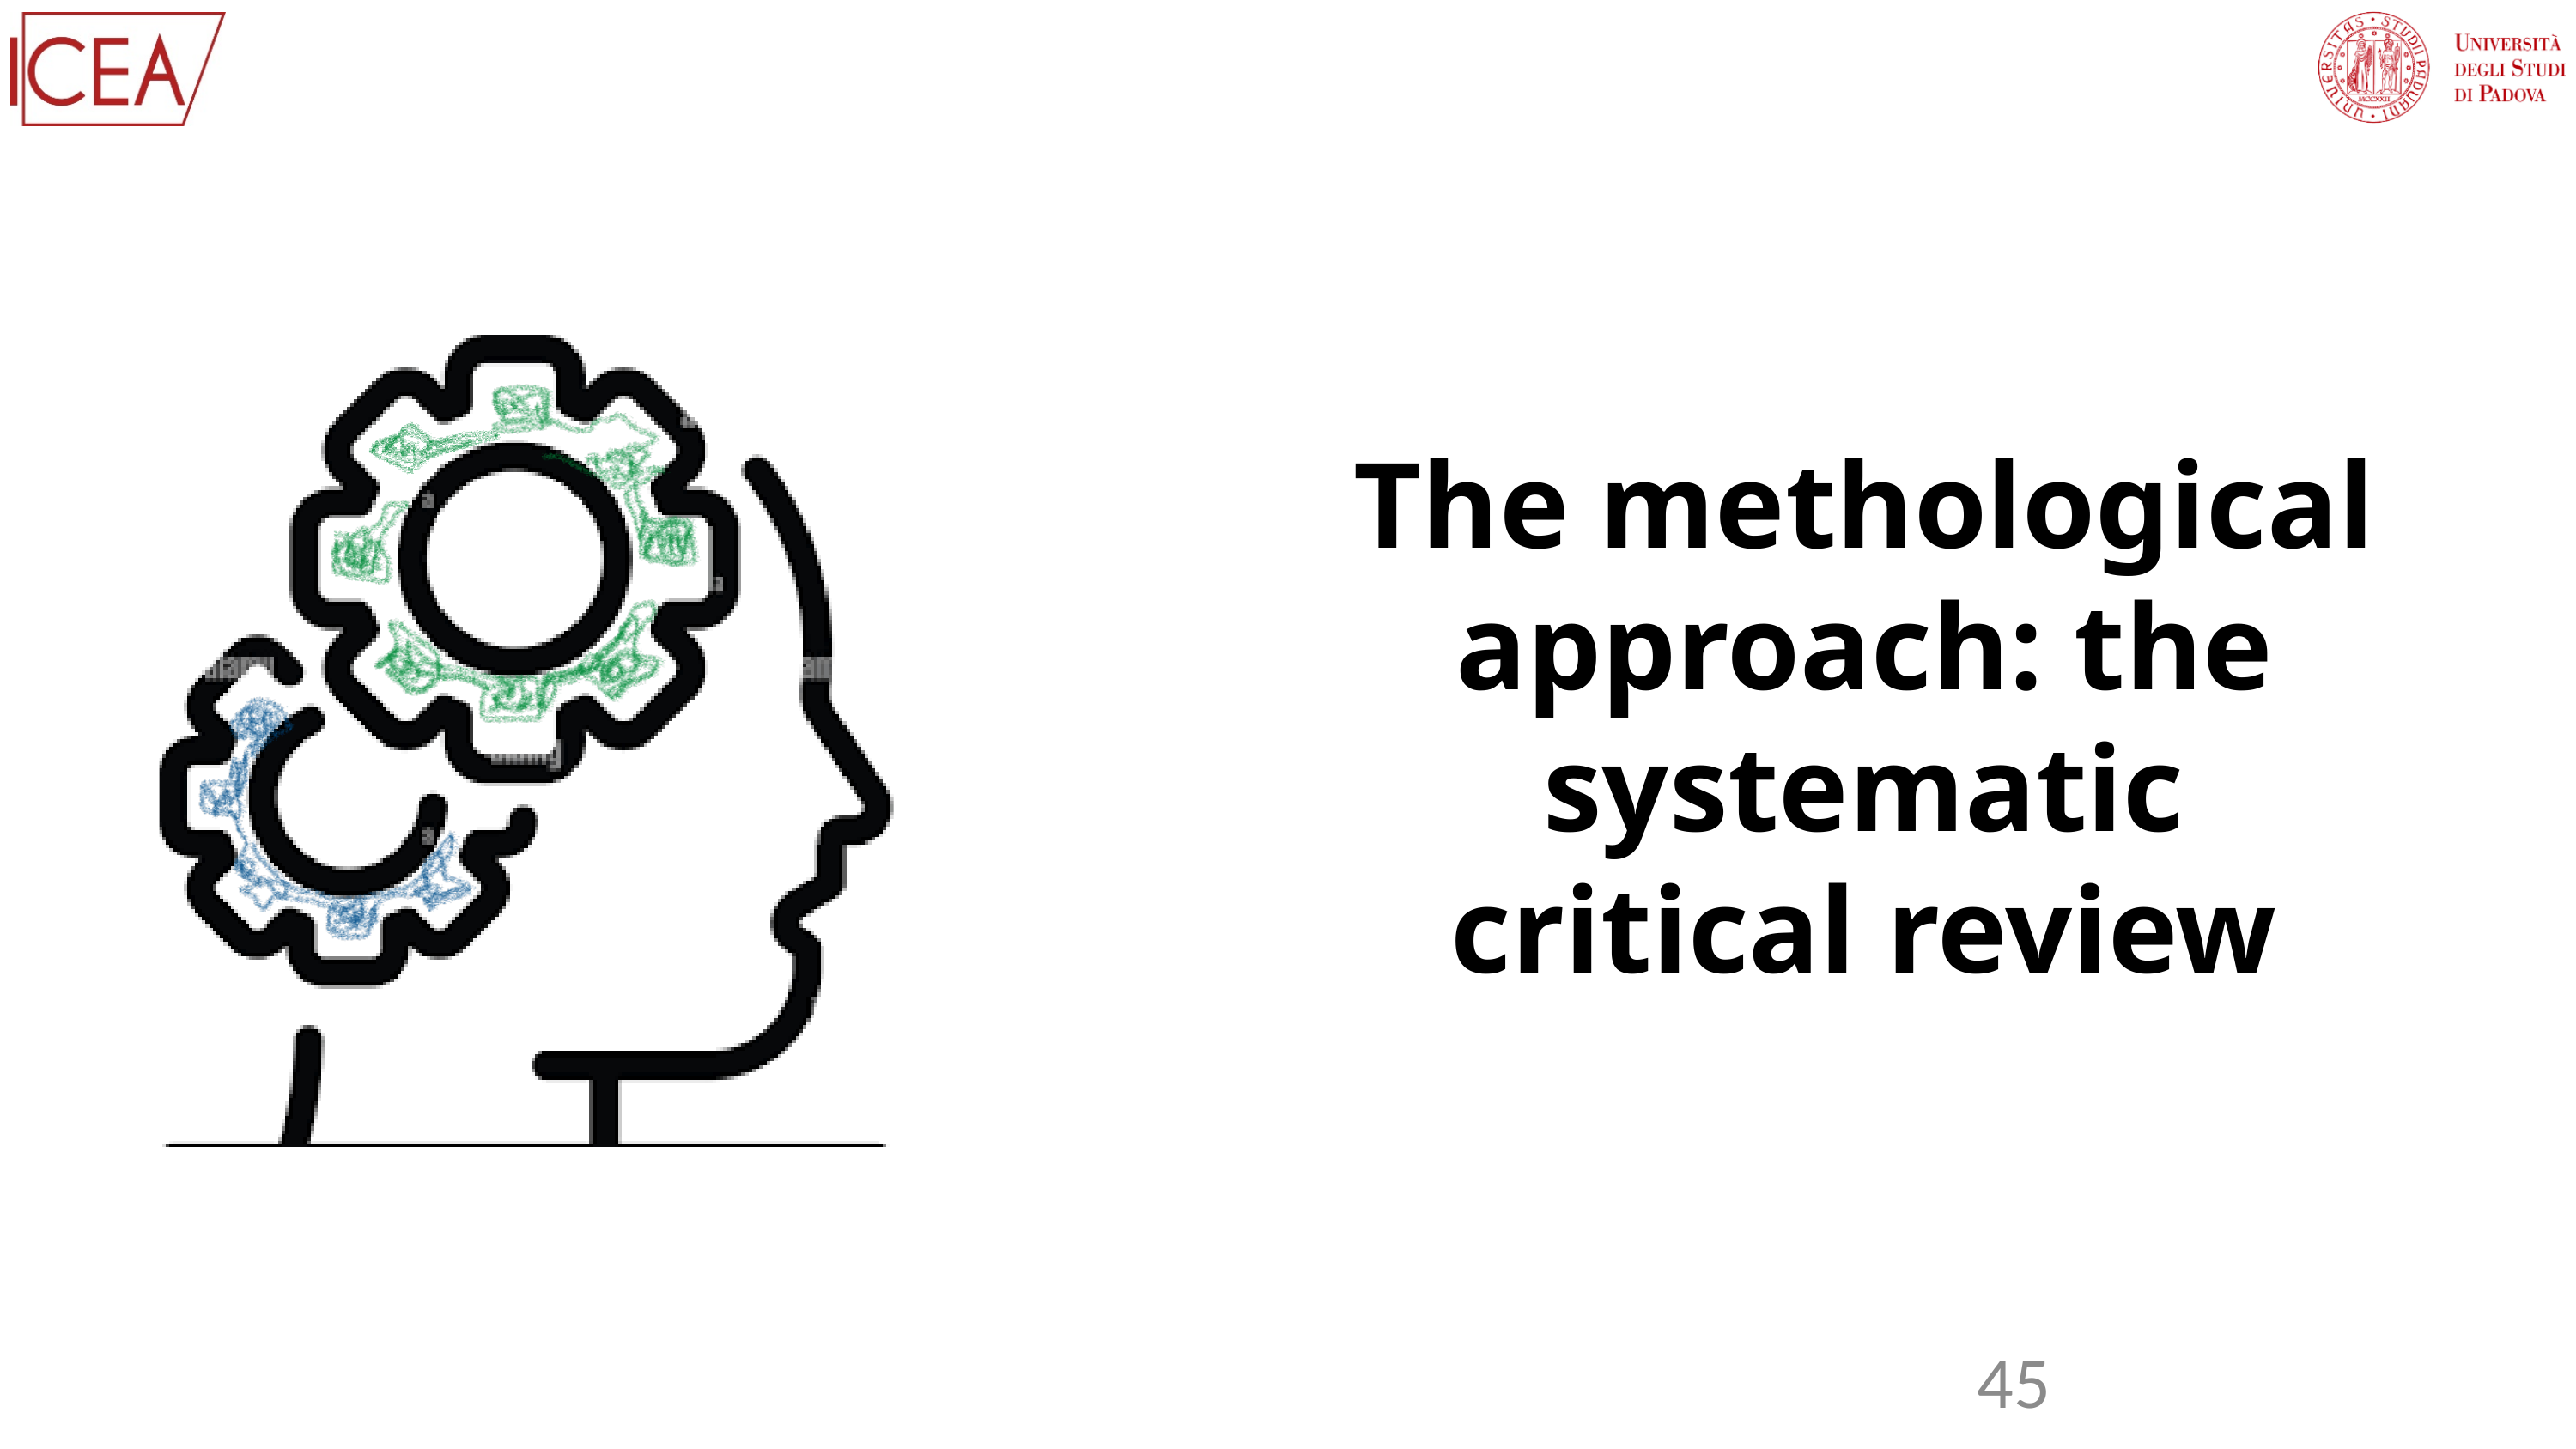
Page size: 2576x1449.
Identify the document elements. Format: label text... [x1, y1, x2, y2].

picture [10, 12, 227, 126]
picture [2316, 9, 2566, 125]
picture [159, 315, 894, 1147]
text_box The methological approach: the systematic critical review [1335, 423, 2393, 1003]
slide_number 45 [1964, 1340, 2544, 1418]
